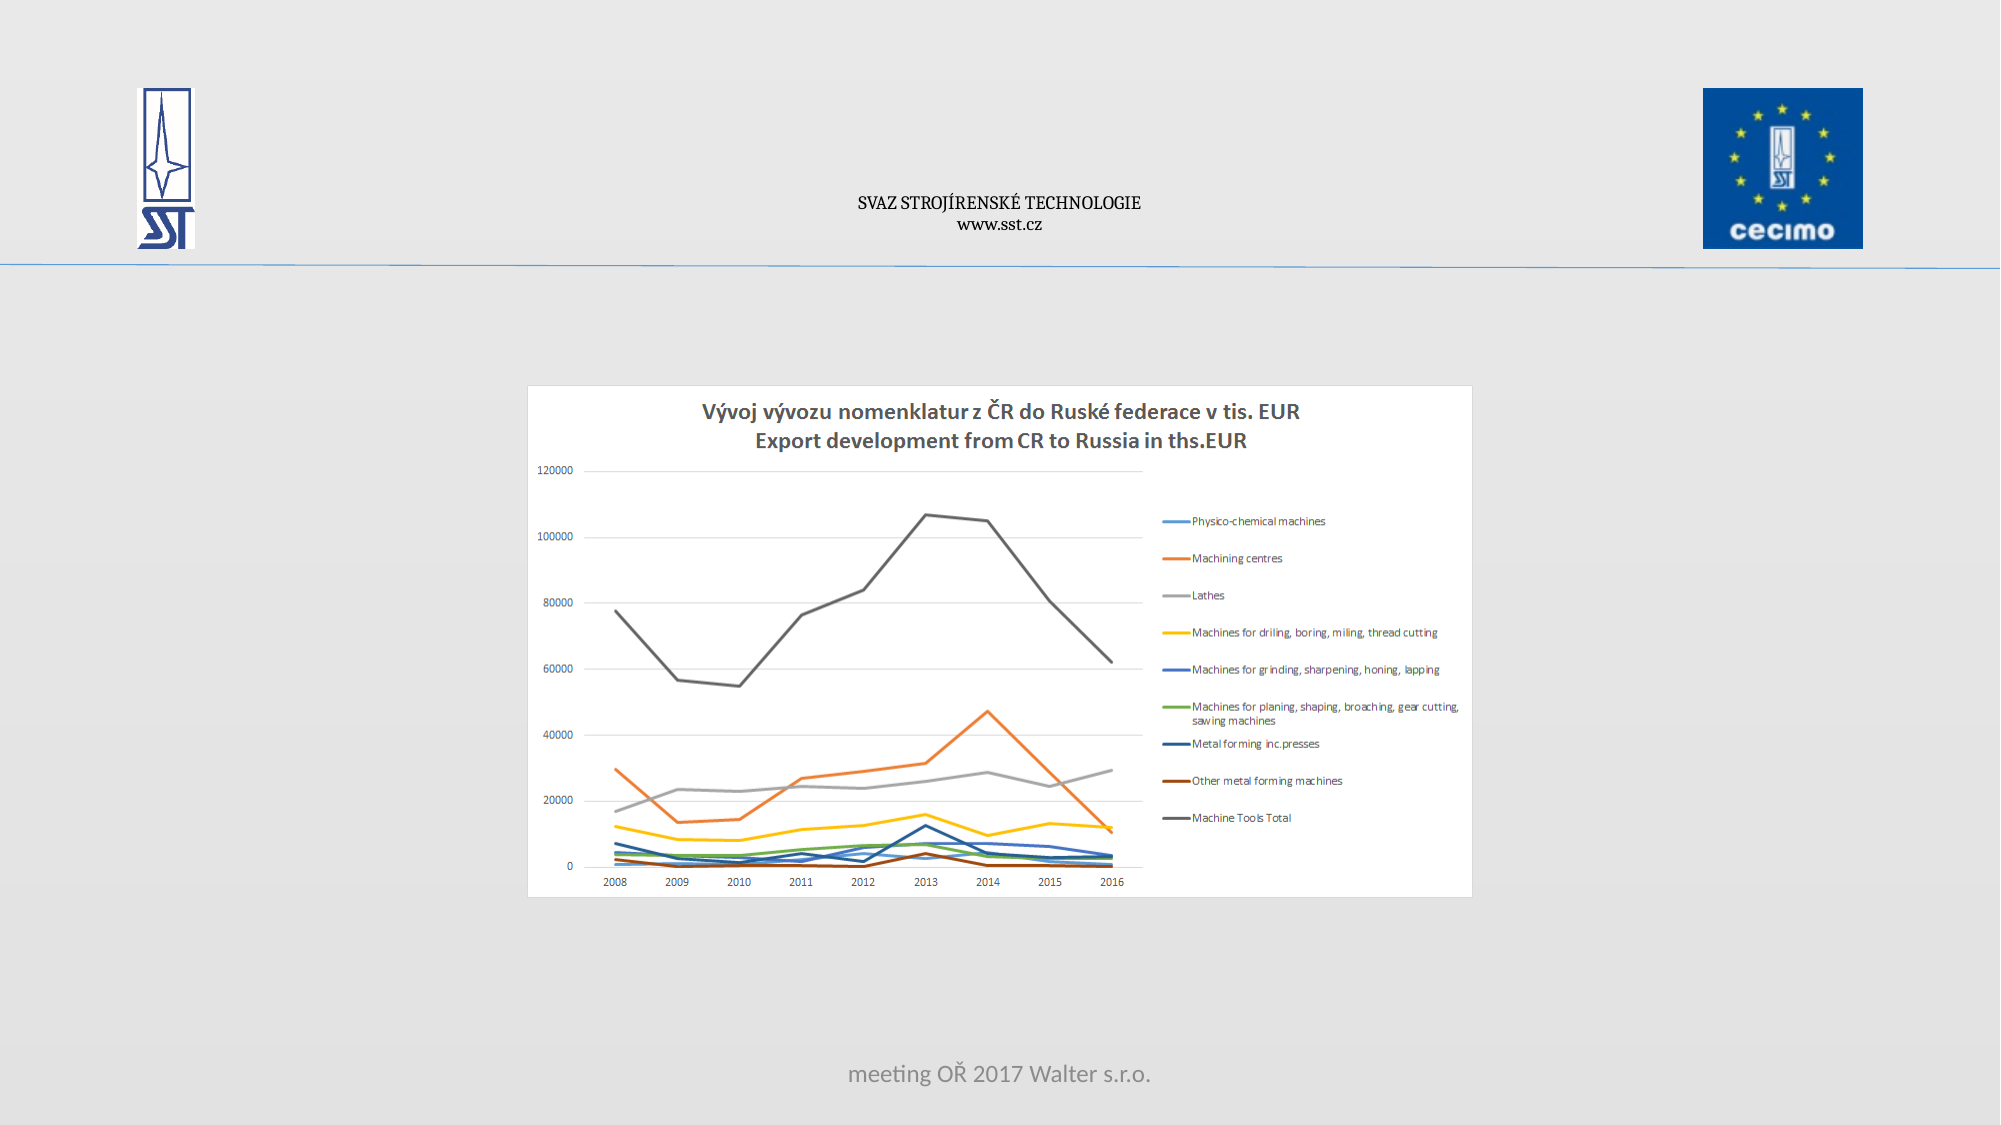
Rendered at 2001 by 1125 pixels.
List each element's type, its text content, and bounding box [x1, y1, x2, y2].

picture [137, 88, 195, 249]
picture [1703, 88, 1863, 249]
text_box [1176, 348, 1870, 569]
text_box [0, 264, 2000, 269]
picture [527, 385, 1473, 898]
title SVAZ STROJÍRENSKÉ TECHNOLOGIE www.sst.cz [249, 184, 1750, 264]
subtitle [249, 332, 1750, 951]
footer meeting OŘ 2017 Walter s.r.o. [662, 1042, 1338, 1103]
